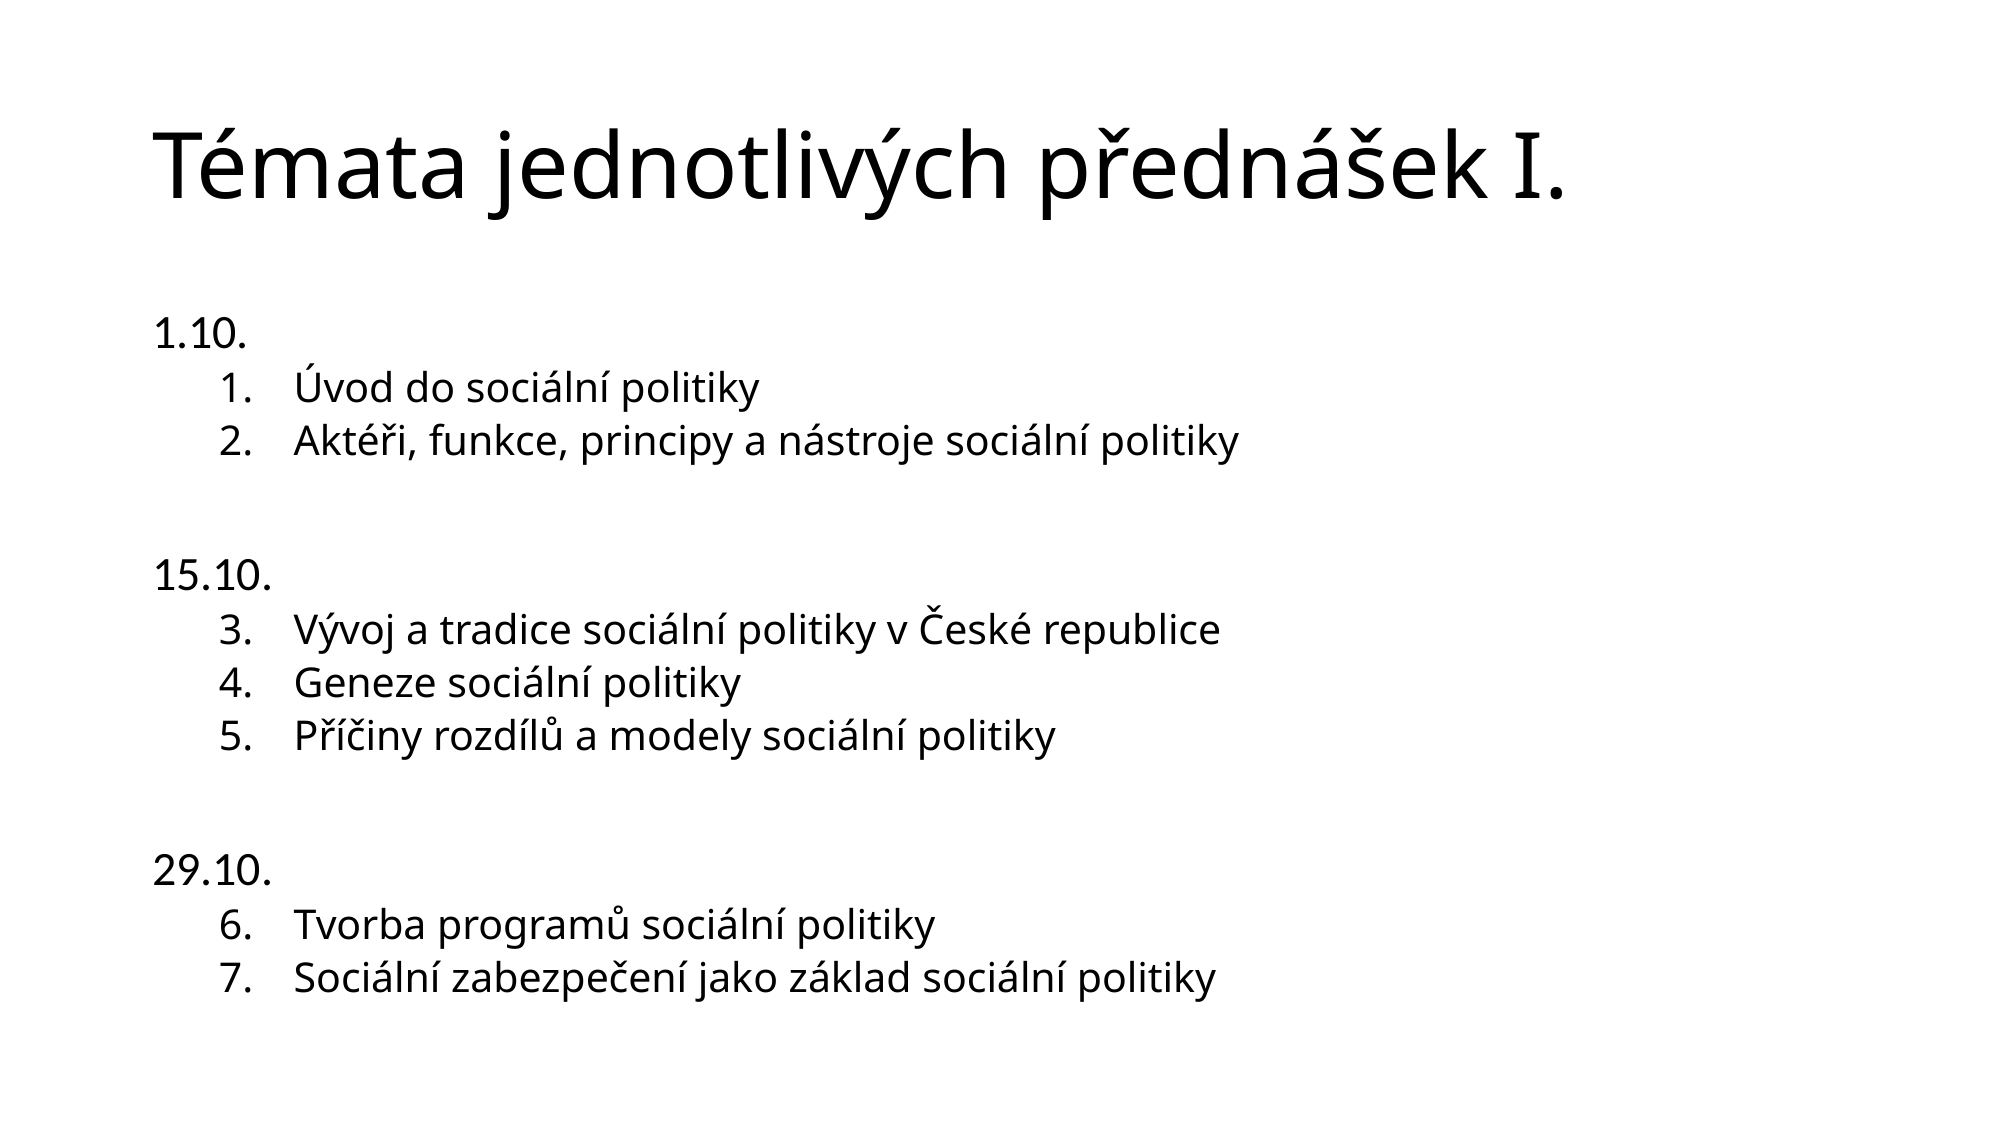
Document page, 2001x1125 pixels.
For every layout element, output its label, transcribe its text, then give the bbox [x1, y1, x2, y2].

title Témata jednotlivých přednášek I. [137, 59, 1863, 278]
list 1.10. Úvod do sociální politiky Aktéři, funkce, principy a nástroje sociální politiky 15.10. Vývoj a tradice sociální politiky v České republice Geneze sociální politiky Příčiny rozdílů a modely sociální politiky 29.10. Tvorba programů sociální politiky Sociální zabezpečení jako základ sociální politiky [137, 299, 1863, 1014]
